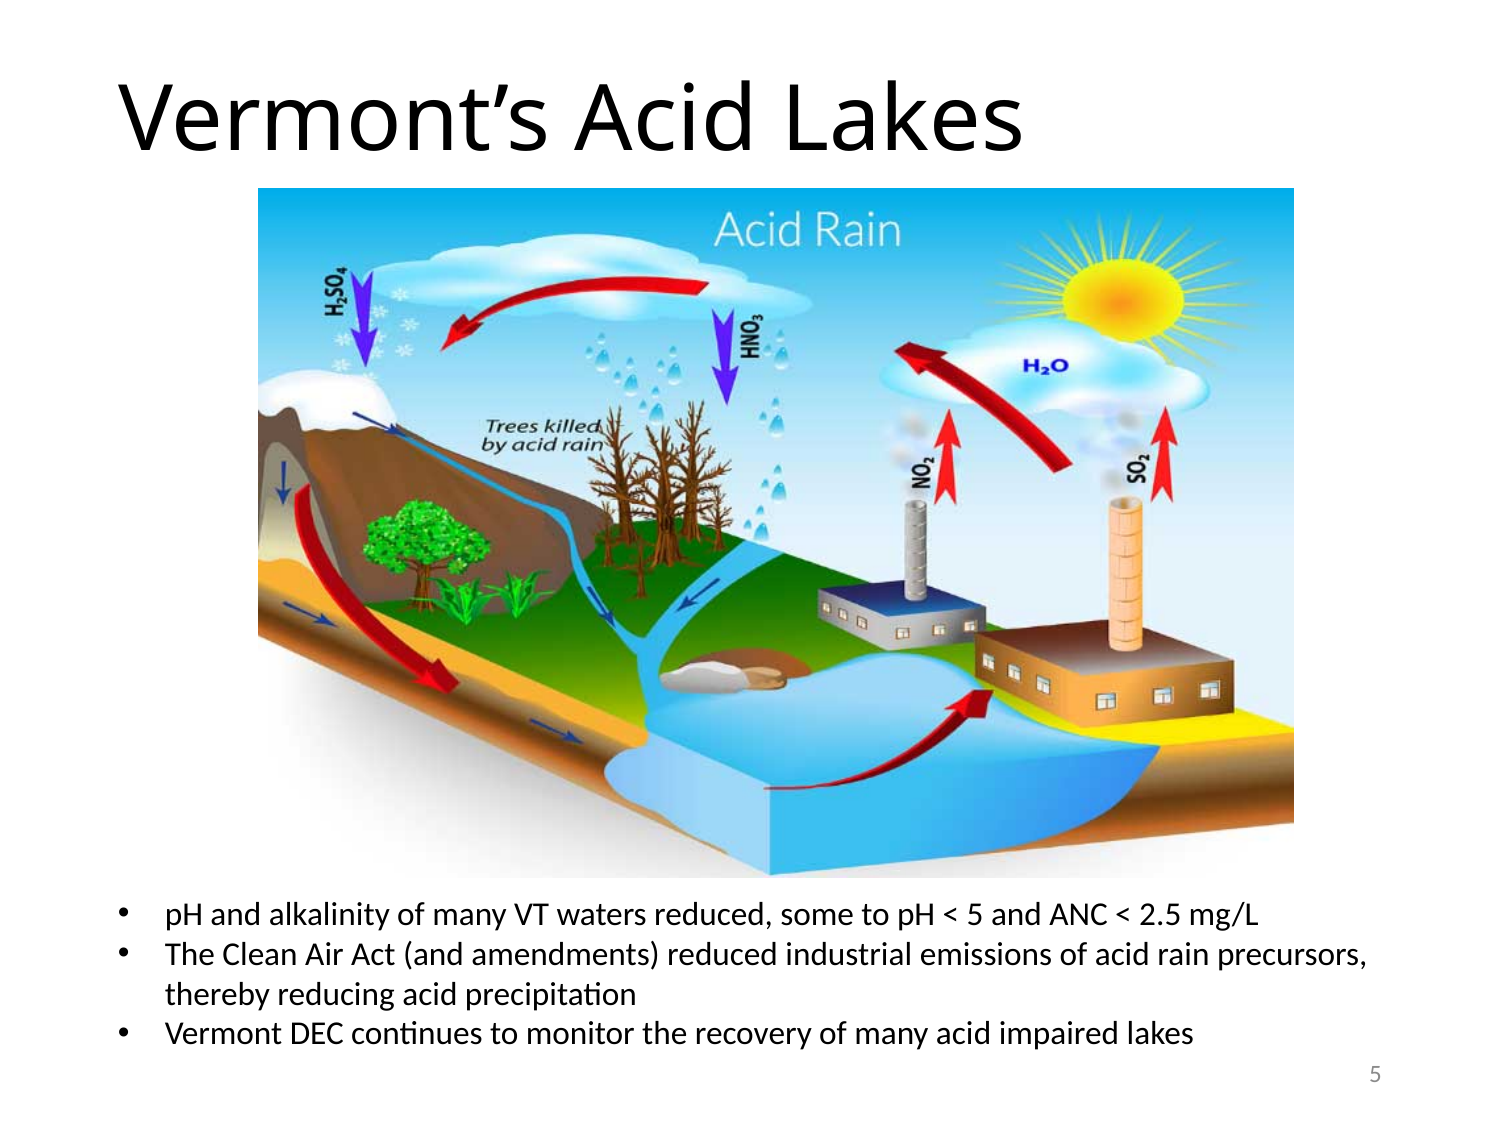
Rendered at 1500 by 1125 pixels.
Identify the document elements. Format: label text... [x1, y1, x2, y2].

title Vermont’s Acid Lakes [103, 59, 1397, 182]
slide_number 5 [1059, 1060, 1397, 1103]
picture [258, 209, 1294, 878]
text_box pH and alkalinity of many VT waters reduced, some to pH < 5 and ANC < 2.5 mg/L The Clean Air Act (and amendments) reduced industrial emissions of acid rain precursors, thereby reducing acid precipitation Vermont DEC continues to monitor the recovery of many acid impaired lakes [103, 884, 1446, 1060]
